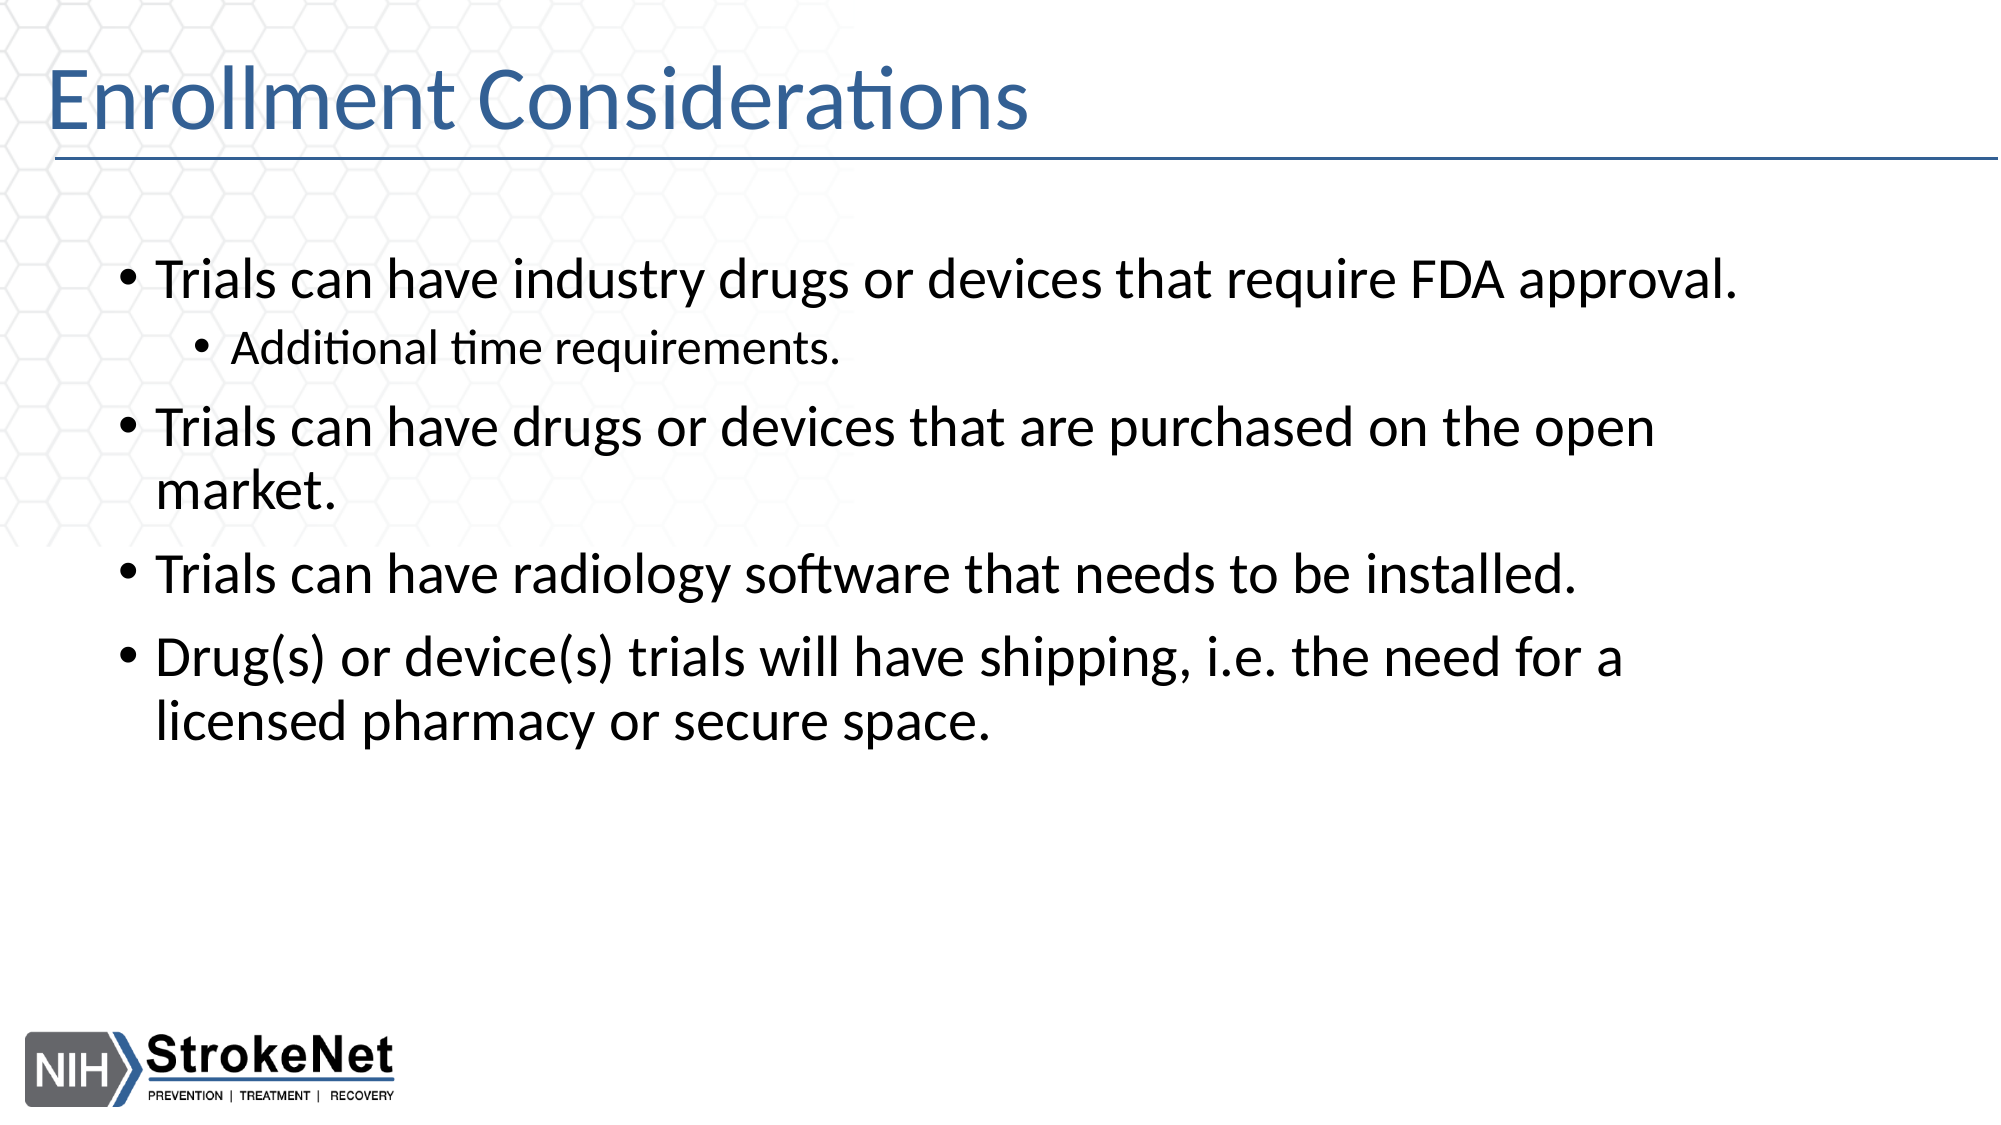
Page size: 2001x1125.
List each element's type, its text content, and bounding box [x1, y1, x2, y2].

list Trials can have industry drugs or devices that require FDA approval. Additional time requirements. Trials can have drugs or devices that are purchased on the open market. Trials can have radiology software that needs to be installed. Drug(s) or device(s) trials will have shipping, i.e. the need for a licensed pharmacy or secure space. [103, 240, 1829, 955]
picture [0, 0, 1648, 1117]
title Enrollment Considerations [31, 0, 1757, 209]
